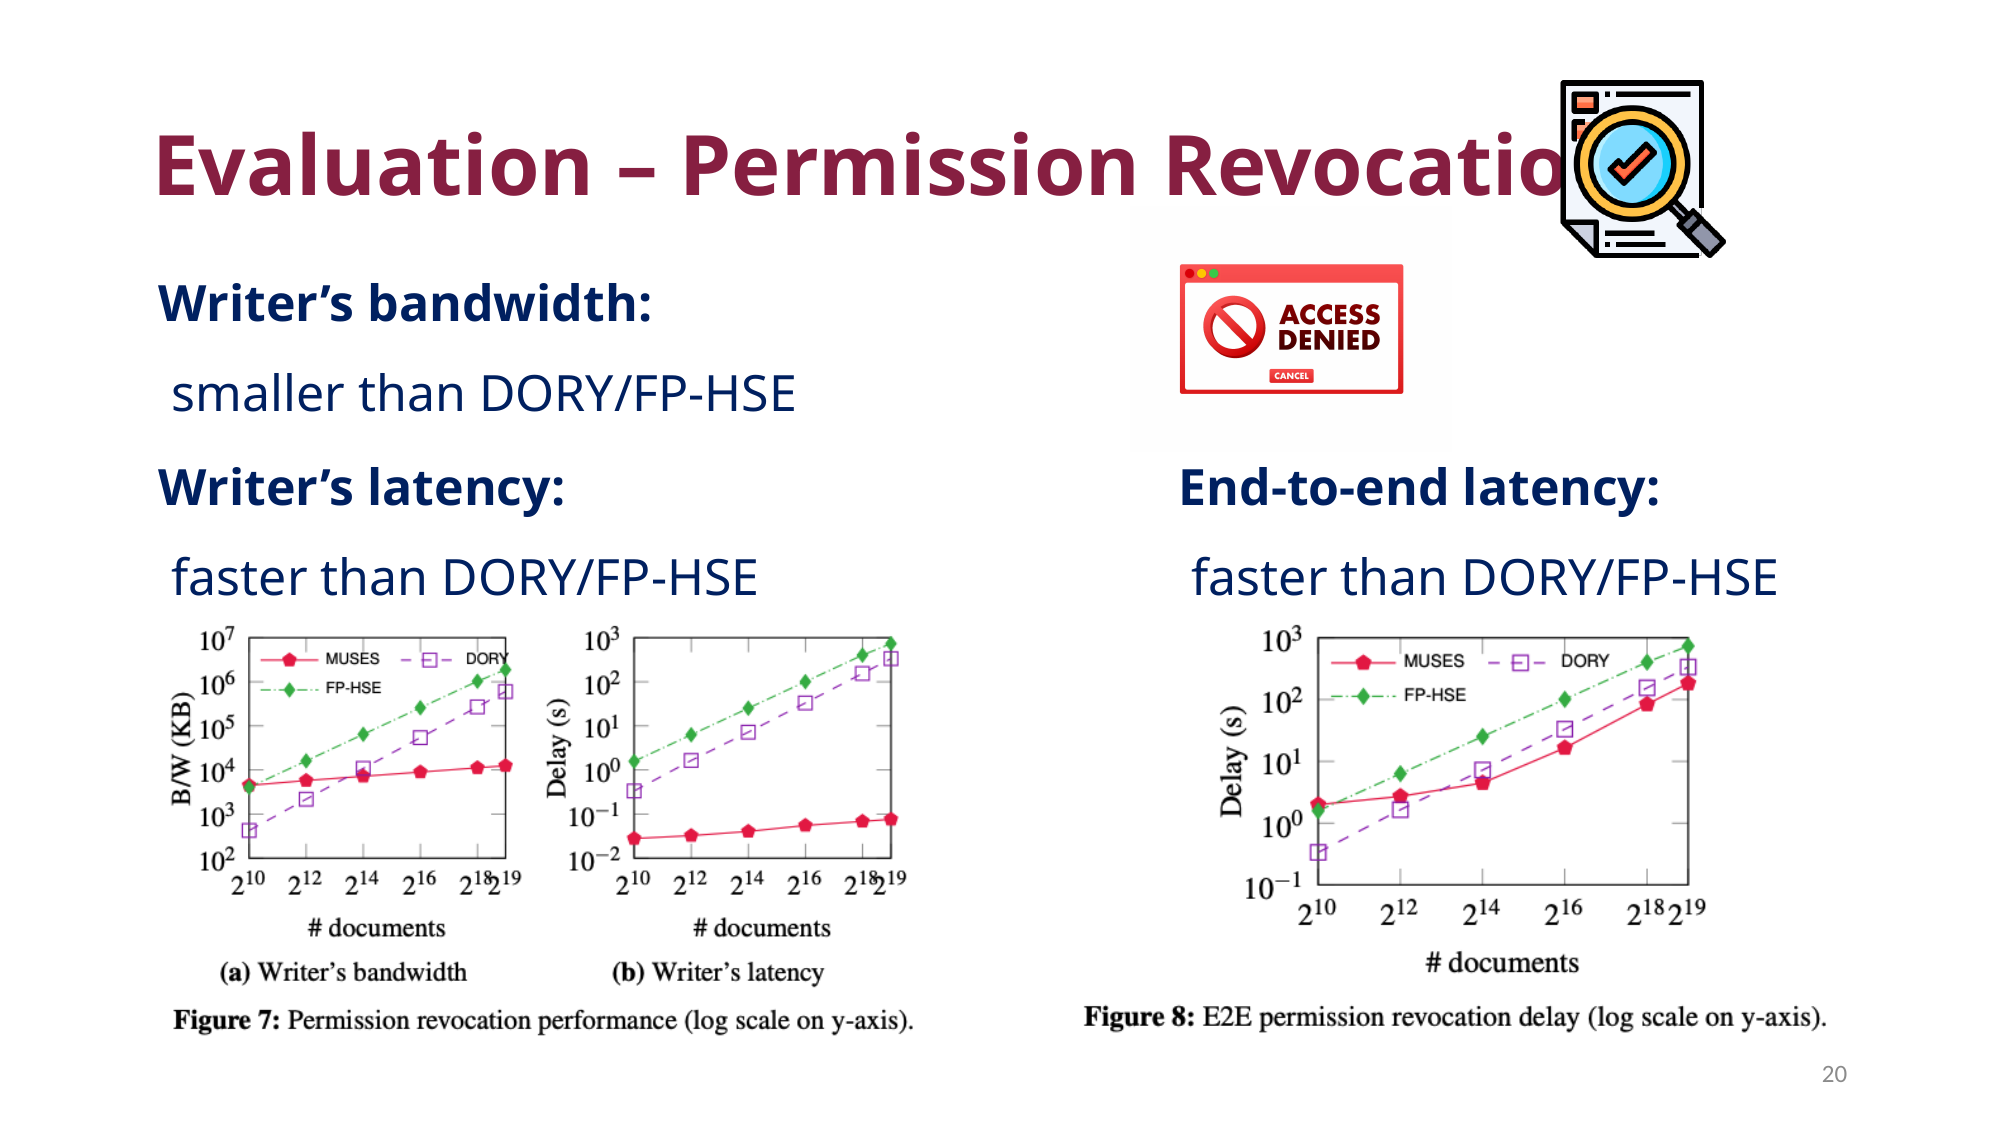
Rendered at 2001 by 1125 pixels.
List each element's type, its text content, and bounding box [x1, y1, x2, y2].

picture [1075, 616, 1831, 1043]
slide_number 19 [1412, 1042, 1863, 1103]
picture [1548, 80, 1726, 258]
title Evaluation – Permission Revocation [137, 59, 1863, 278]
picture [166, 616, 919, 1043]
picture [1130, 206, 1452, 452]
